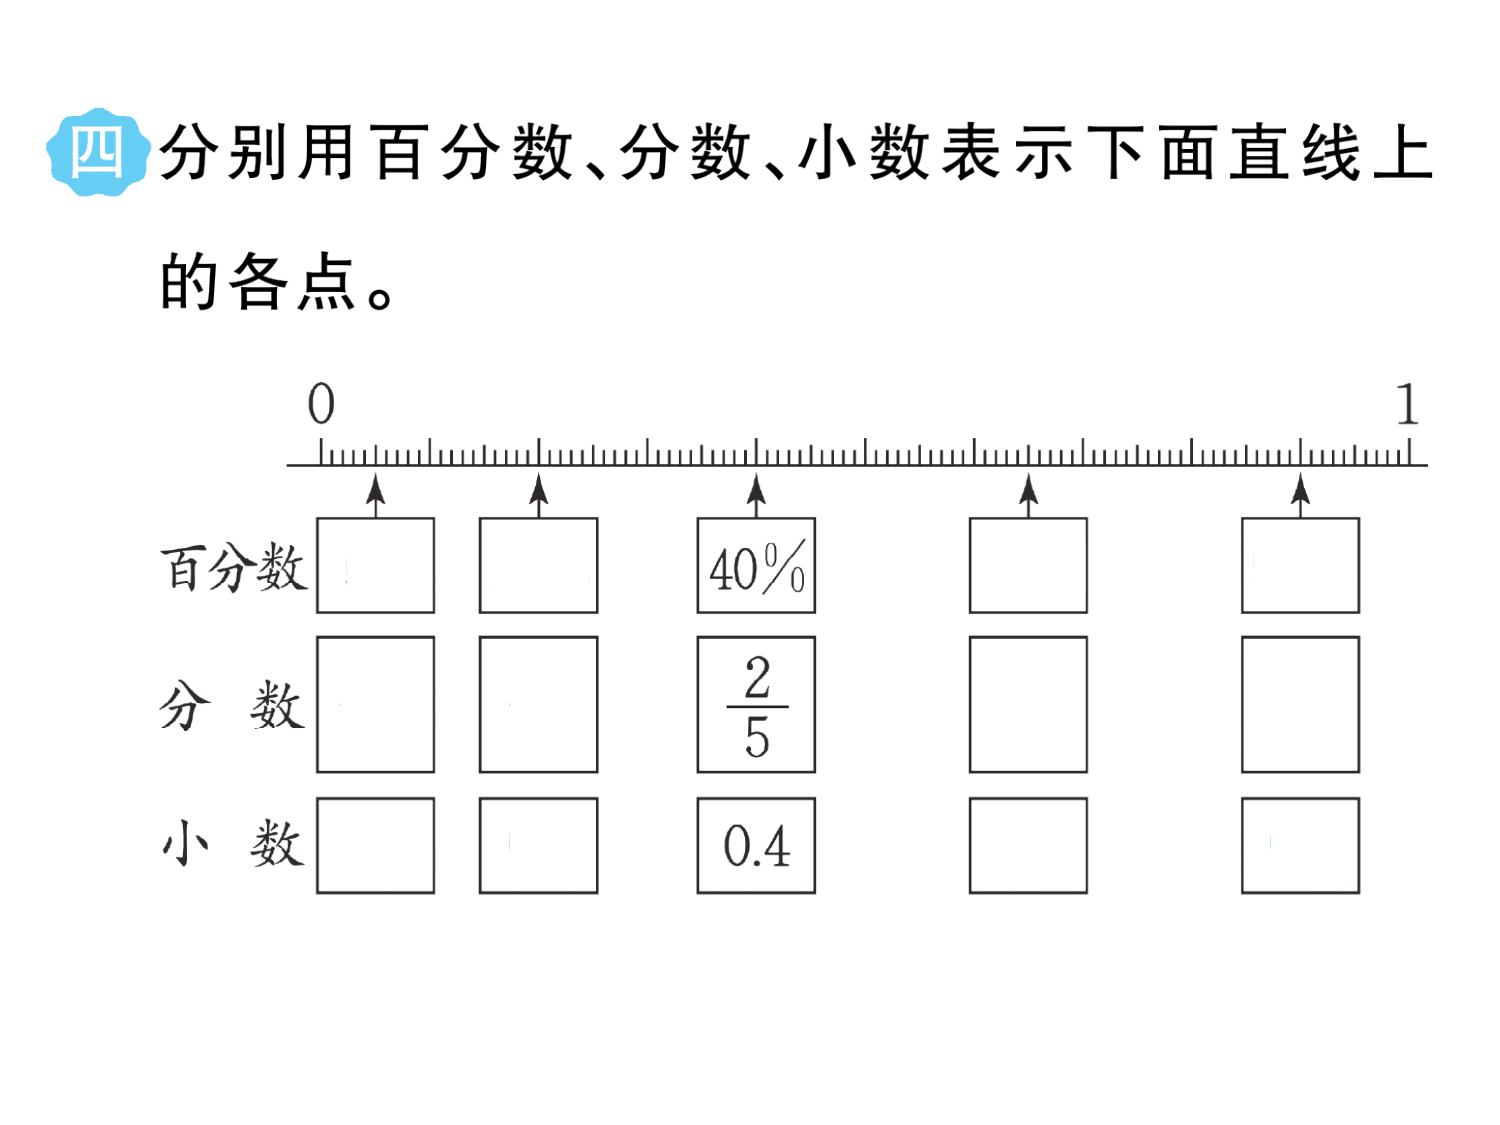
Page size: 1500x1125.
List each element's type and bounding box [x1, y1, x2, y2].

picture [41, 89, 1500, 927]
